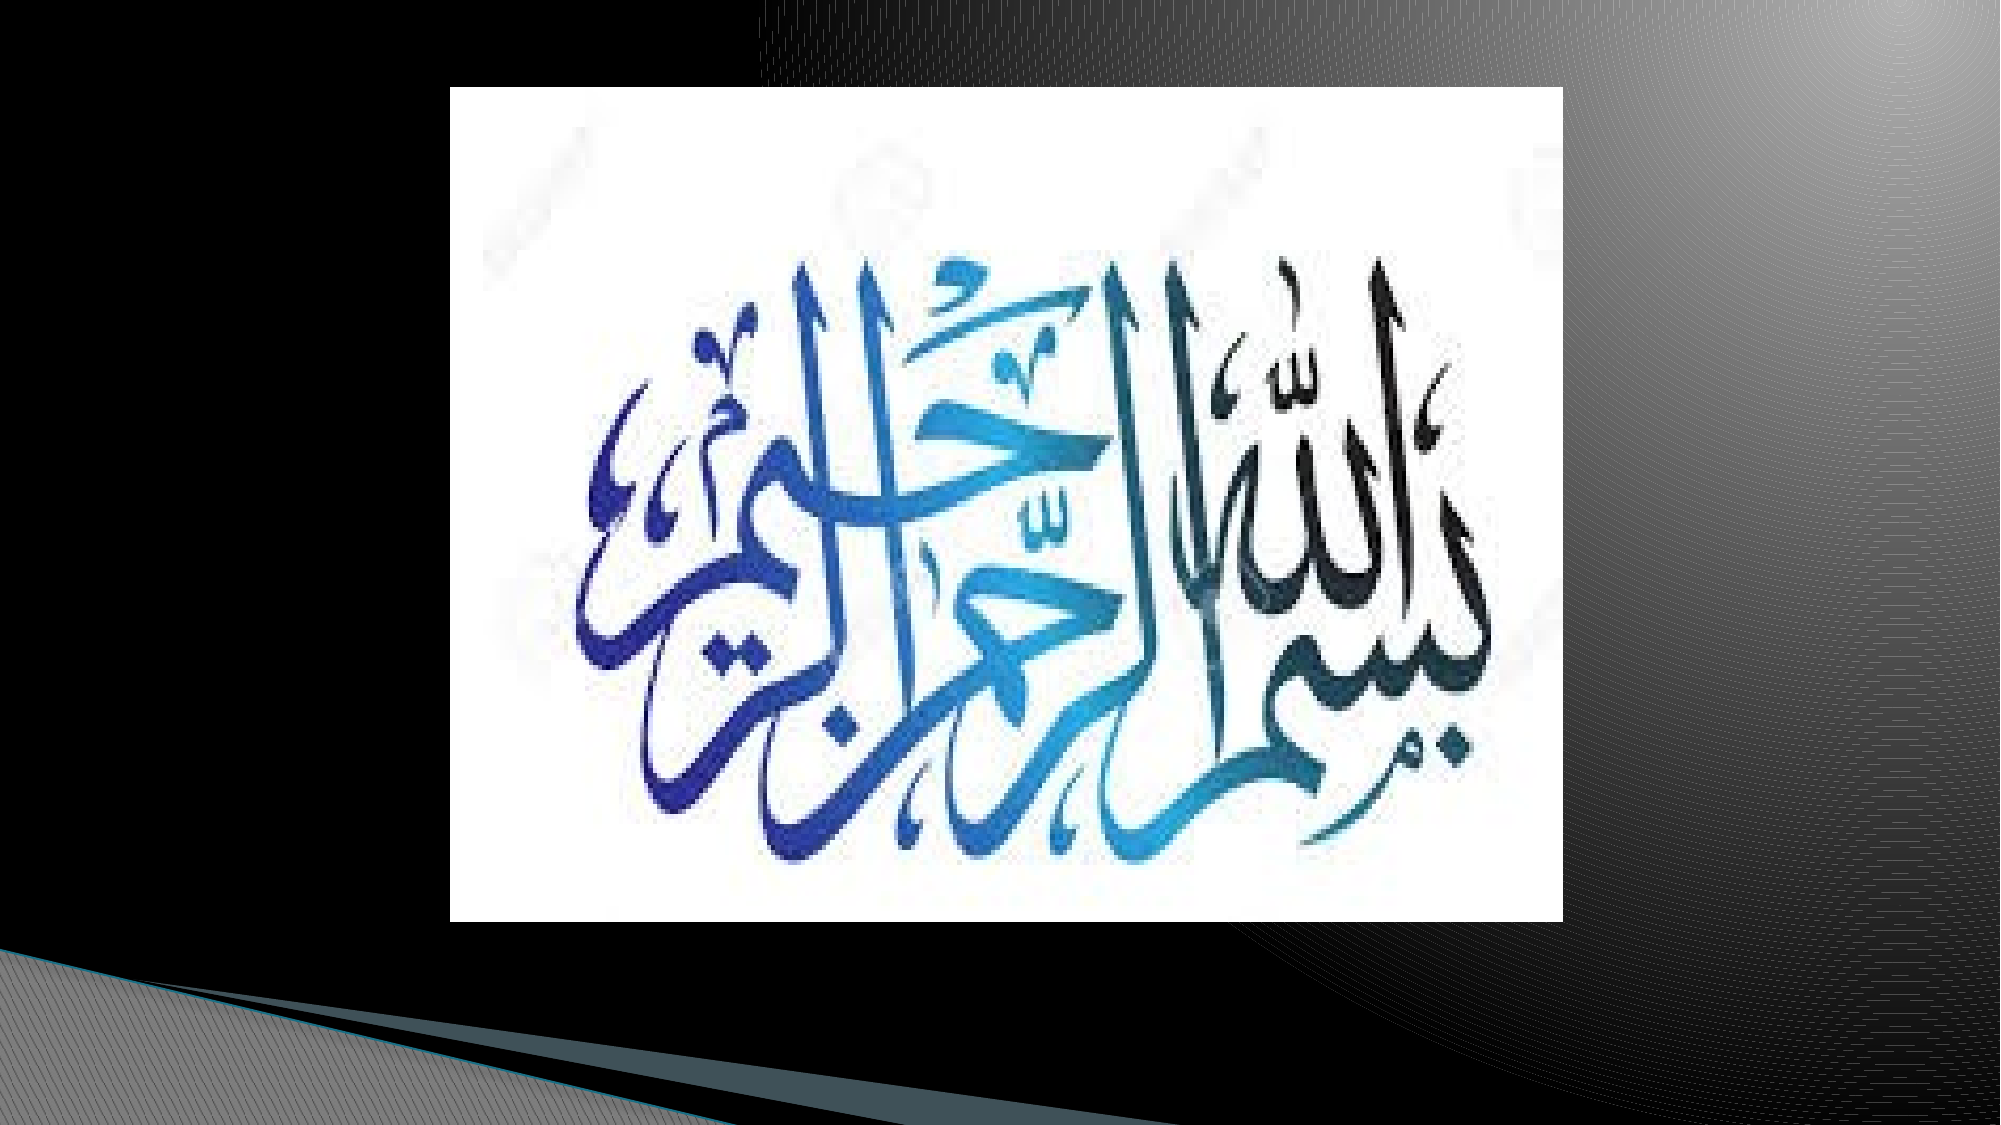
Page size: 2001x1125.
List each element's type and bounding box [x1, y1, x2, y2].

picture [449, 87, 1563, 923]
picture [0, 952, 724, 1125]
